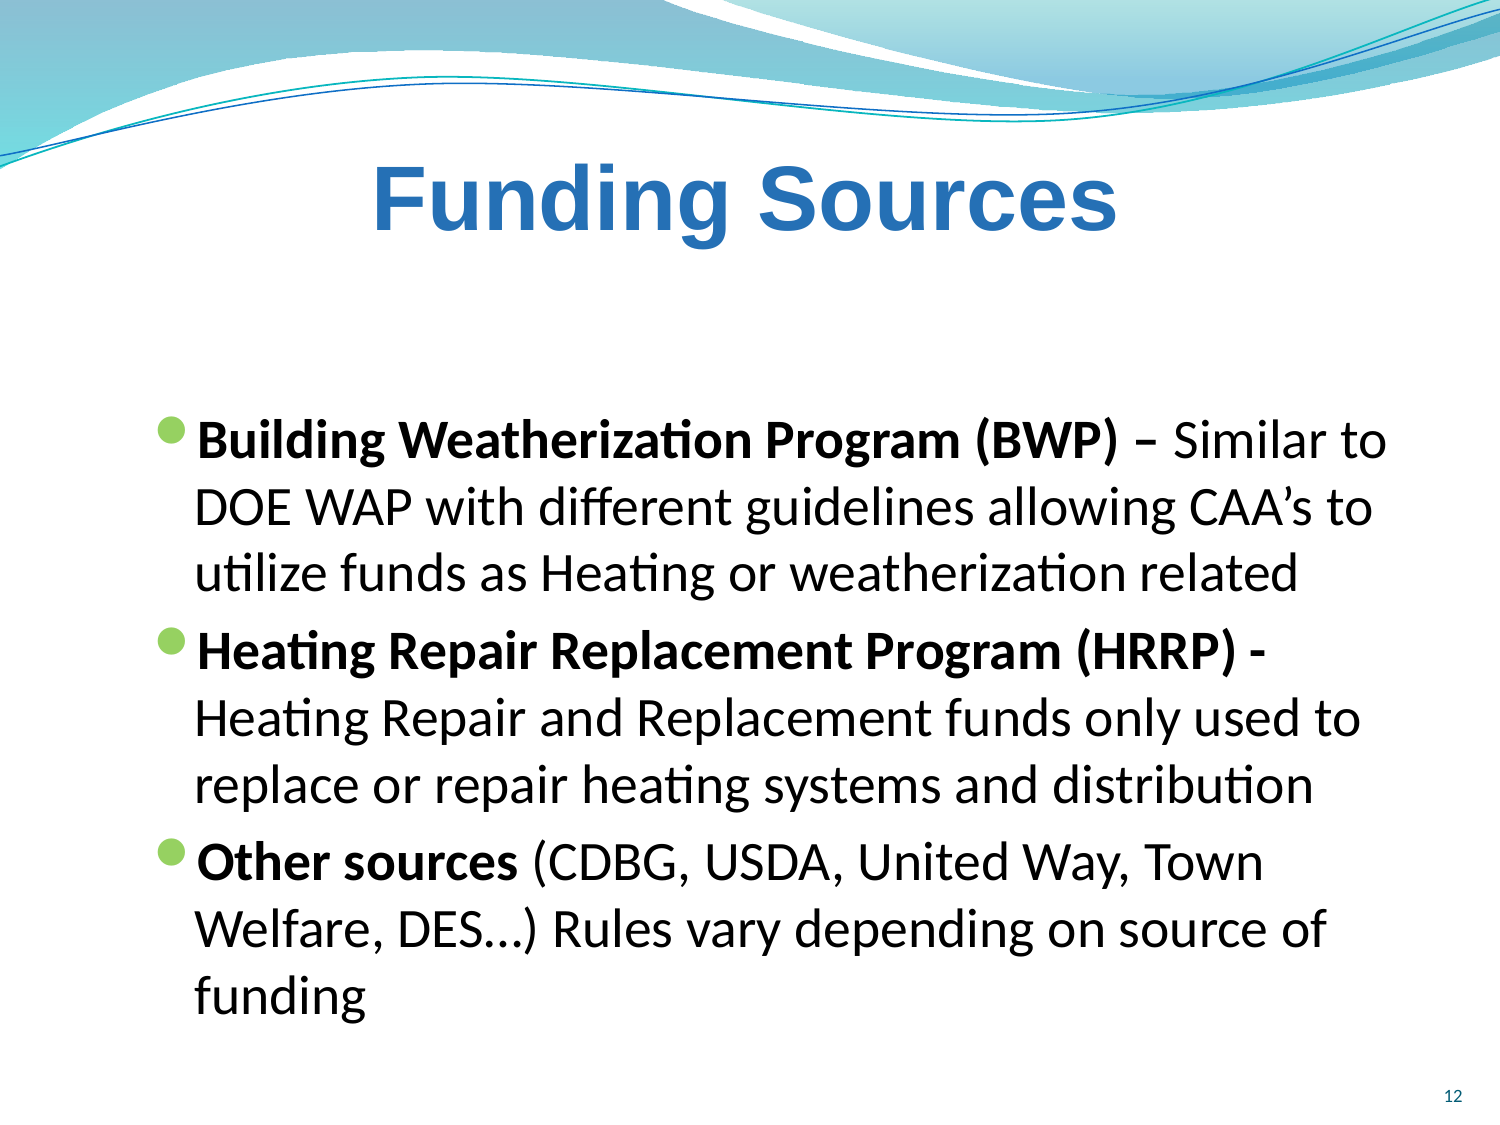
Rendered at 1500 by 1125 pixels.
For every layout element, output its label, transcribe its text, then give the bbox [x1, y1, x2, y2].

list Building Weatherization Program (BWP) – Similar to DOE WAP with different guidelines allowing CAA’s to utilize funds as Heating or weatherization related Heating Repair Replacement Program (HRRP) - Heating Repair and Replacement funds only used to replace or repair heating systems and distribution Other sources (CDBG, USDA, United Way, Town Welfare, DES…) Rules vary depending on source of funding [75, 317, 1425, 1038]
slide_number 12 [1337, 1046, 1463, 1107]
title Funding Sources [70, 121, 1421, 250]
